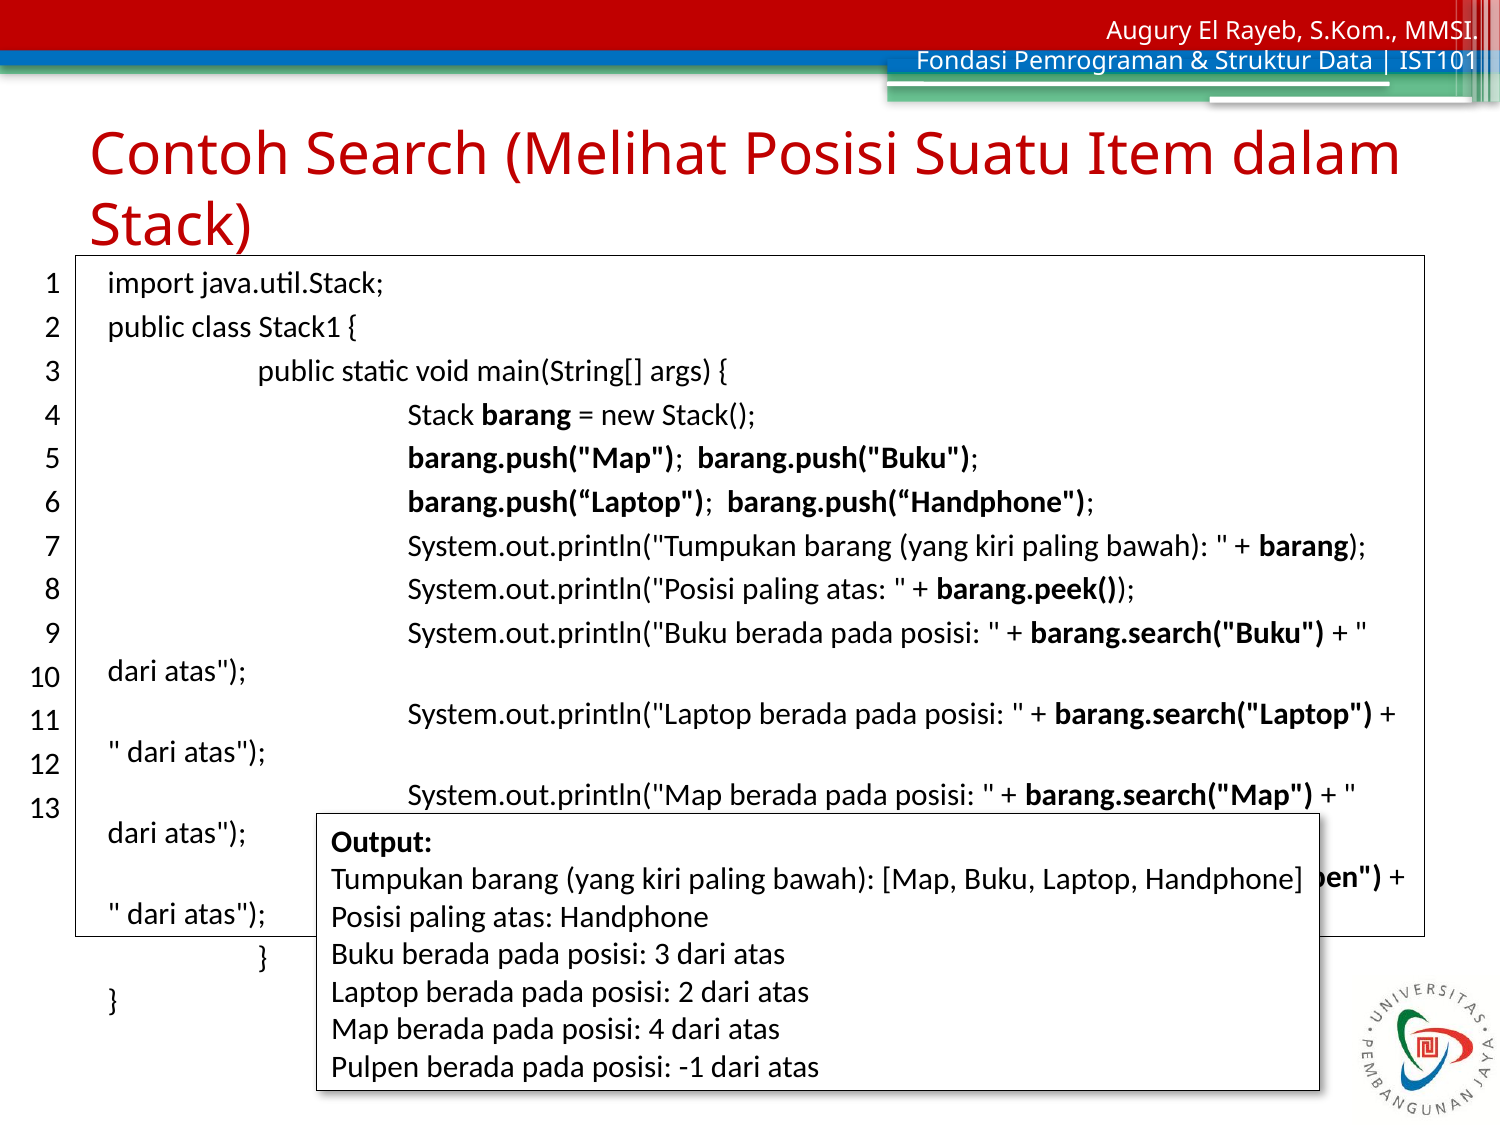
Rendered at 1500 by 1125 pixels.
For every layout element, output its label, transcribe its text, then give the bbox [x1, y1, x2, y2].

text_box 1 2 3 4 5 6 7 8 9 10 11 12 13 [0, 255, 75, 937]
picture [1352, 975, 1500, 1125]
list import java.util.Stack; public class Stack1 { public static void main(String[] args) { Stack barang = new Stack(); barang.push("Map"); barang.push("Buku"); barang.push(“Laptop"); barang.push(“Handphone"); System.out.println("Tumpukan barang (yang kiri paling bawah): " + barang); System.out.println("Posisi paling atas: " + barang.peek()); System.out.println("Buku berada pada posisi: " + barang.search("Buku") + " dari atas"); System.out.println("Laptop berada pada posisi: " + barang.search("Laptop") + " dari atas"); System.out.println("Map berada pada posisi: " + barang.search("Map") + " dari atas"); System.out.println(“Pulpen berada pada posisi: " + barang.search(“Pulpen") + " dari atas"); } } [75, 255, 1425, 937]
text_box Output: Tumpukan barang (yang kiri paling bawah): [Map, Buku, Laptop, Handphone] Posisi paling atas: Handphone Buku berada pada posisi: 3 dari atas Laptop berada pada posisi: 2 dari atas Map berada pada posisi: 4 dari atas Pulpen berada pada posisi: -1 dari atas [316, 813, 1320, 1091]
title Contoh Search (Melihat Posisi Suatu Item dalam Stack) [75, 78, 1425, 255]
